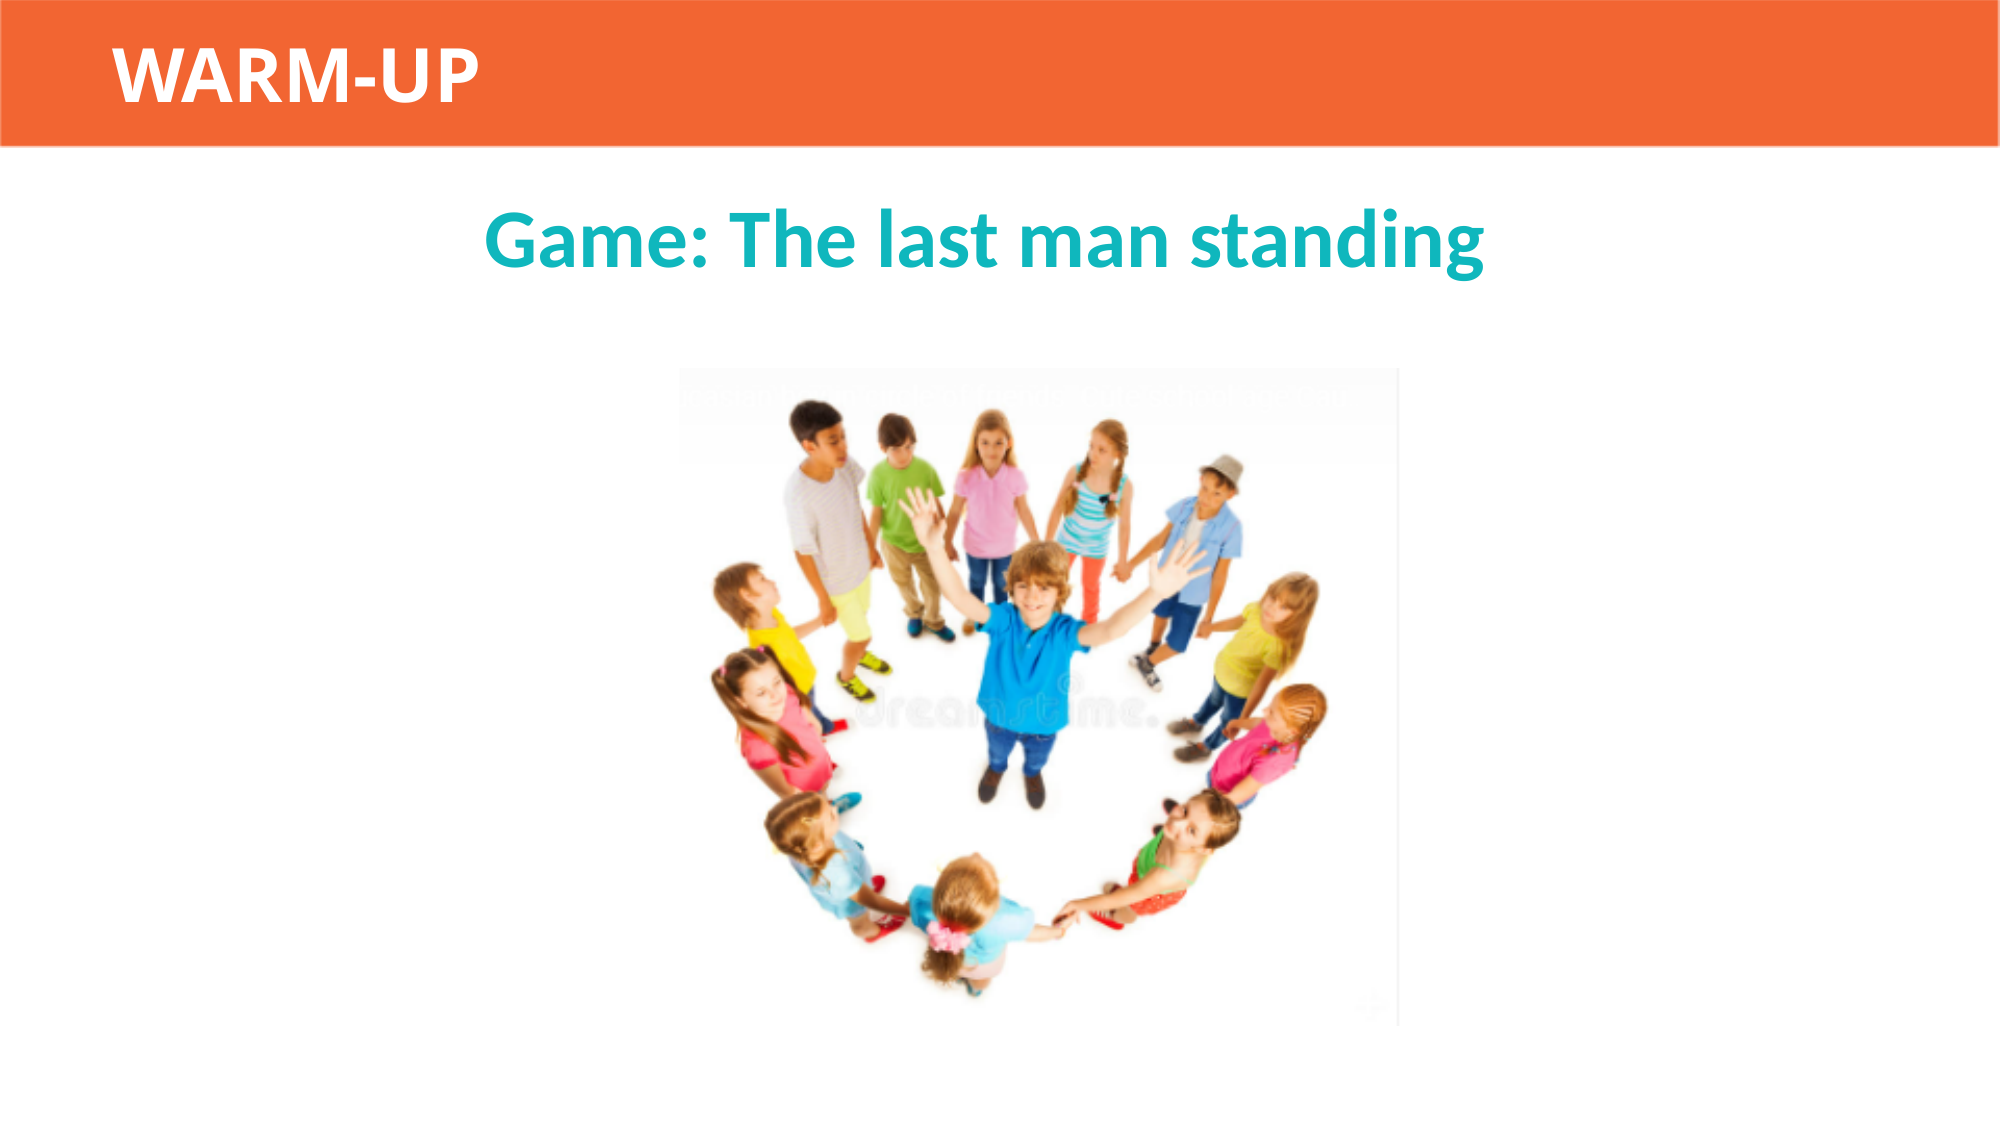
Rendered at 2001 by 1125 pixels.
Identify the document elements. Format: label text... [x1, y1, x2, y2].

picture [0, 0, 2000, 148]
text_box Game: The last man standing [459, 176, 1512, 292]
picture [679, 368, 1406, 1026]
